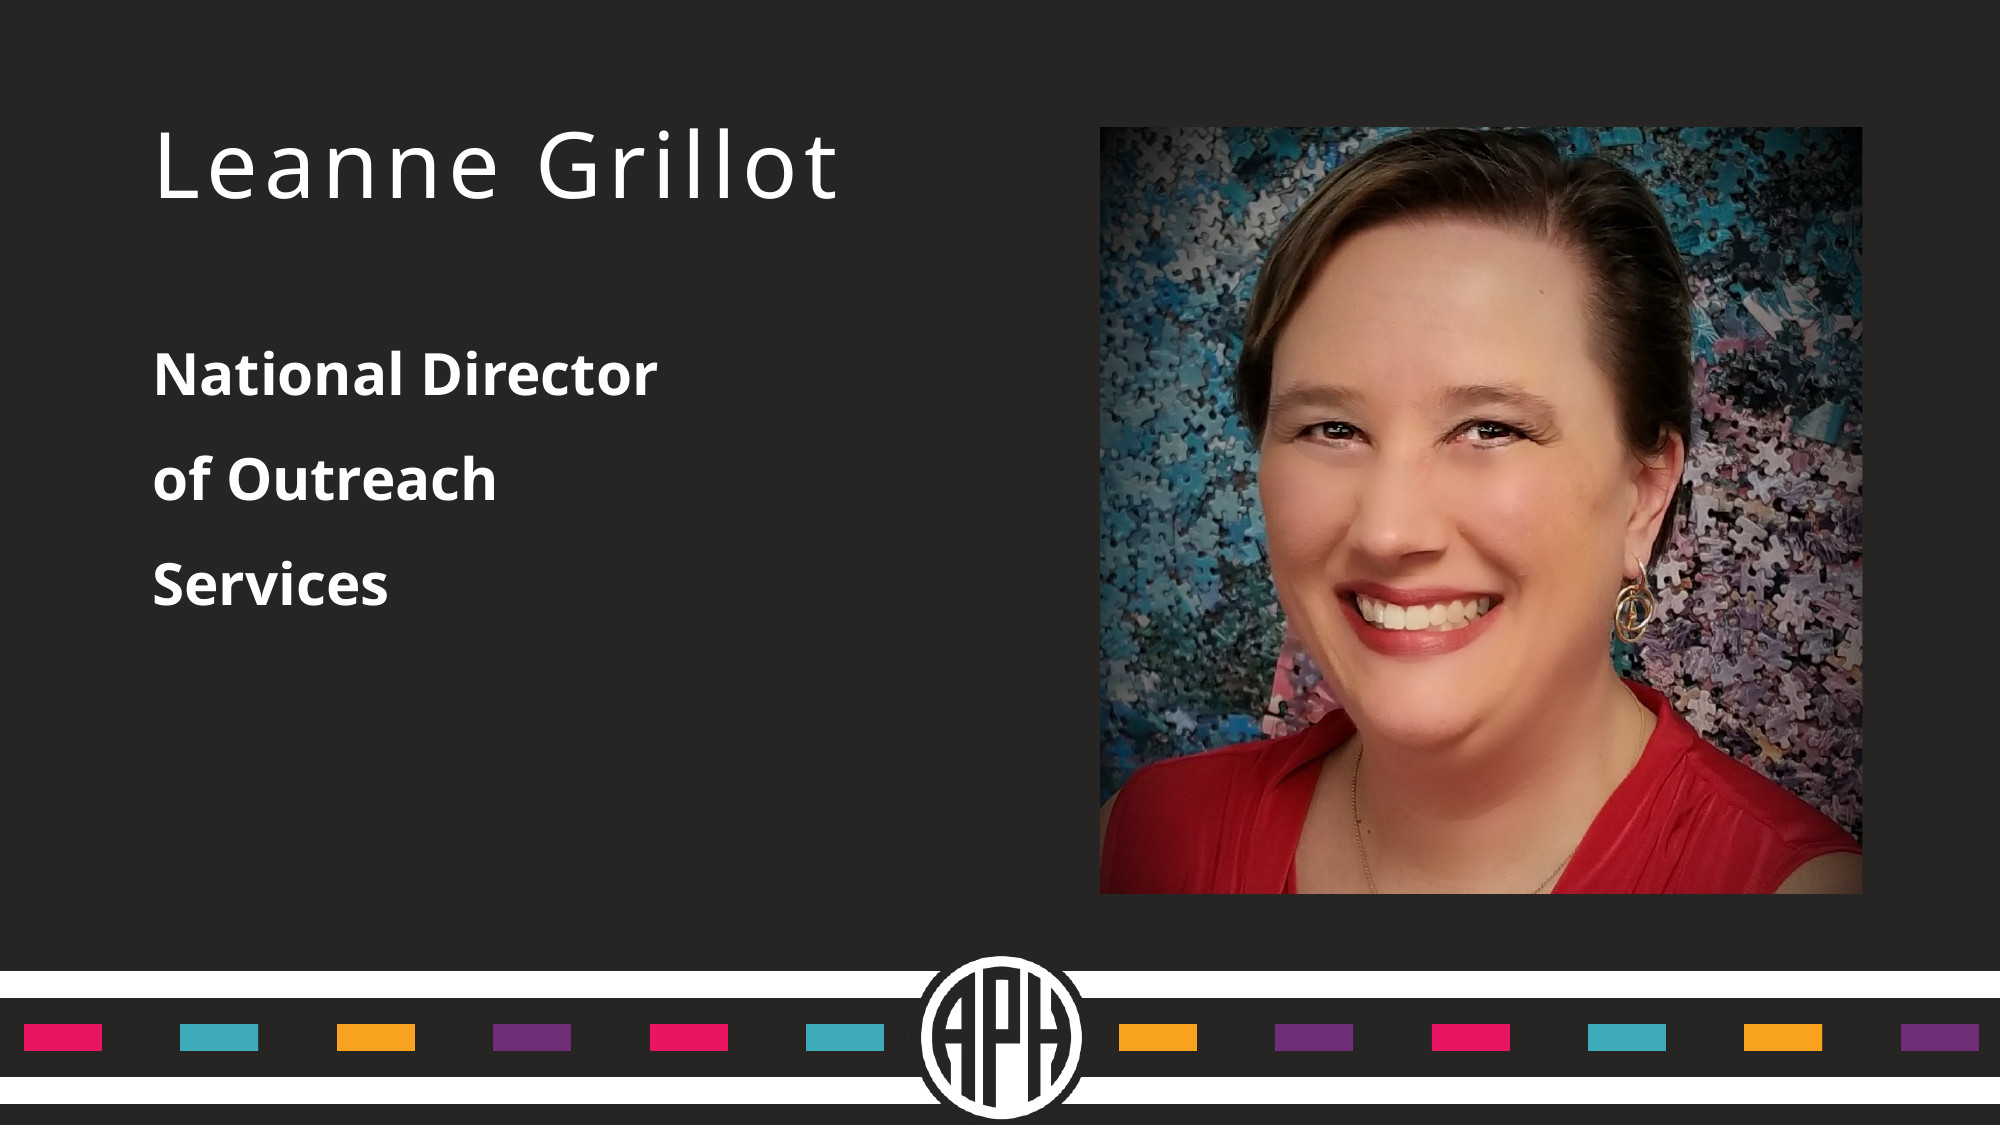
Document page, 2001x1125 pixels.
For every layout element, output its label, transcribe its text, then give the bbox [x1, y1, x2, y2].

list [1099, 127, 1863, 894]
title Leanne Grillot [137, 59, 1863, 278]
list National Director of Outreach Services [137, 294, 693, 853]
